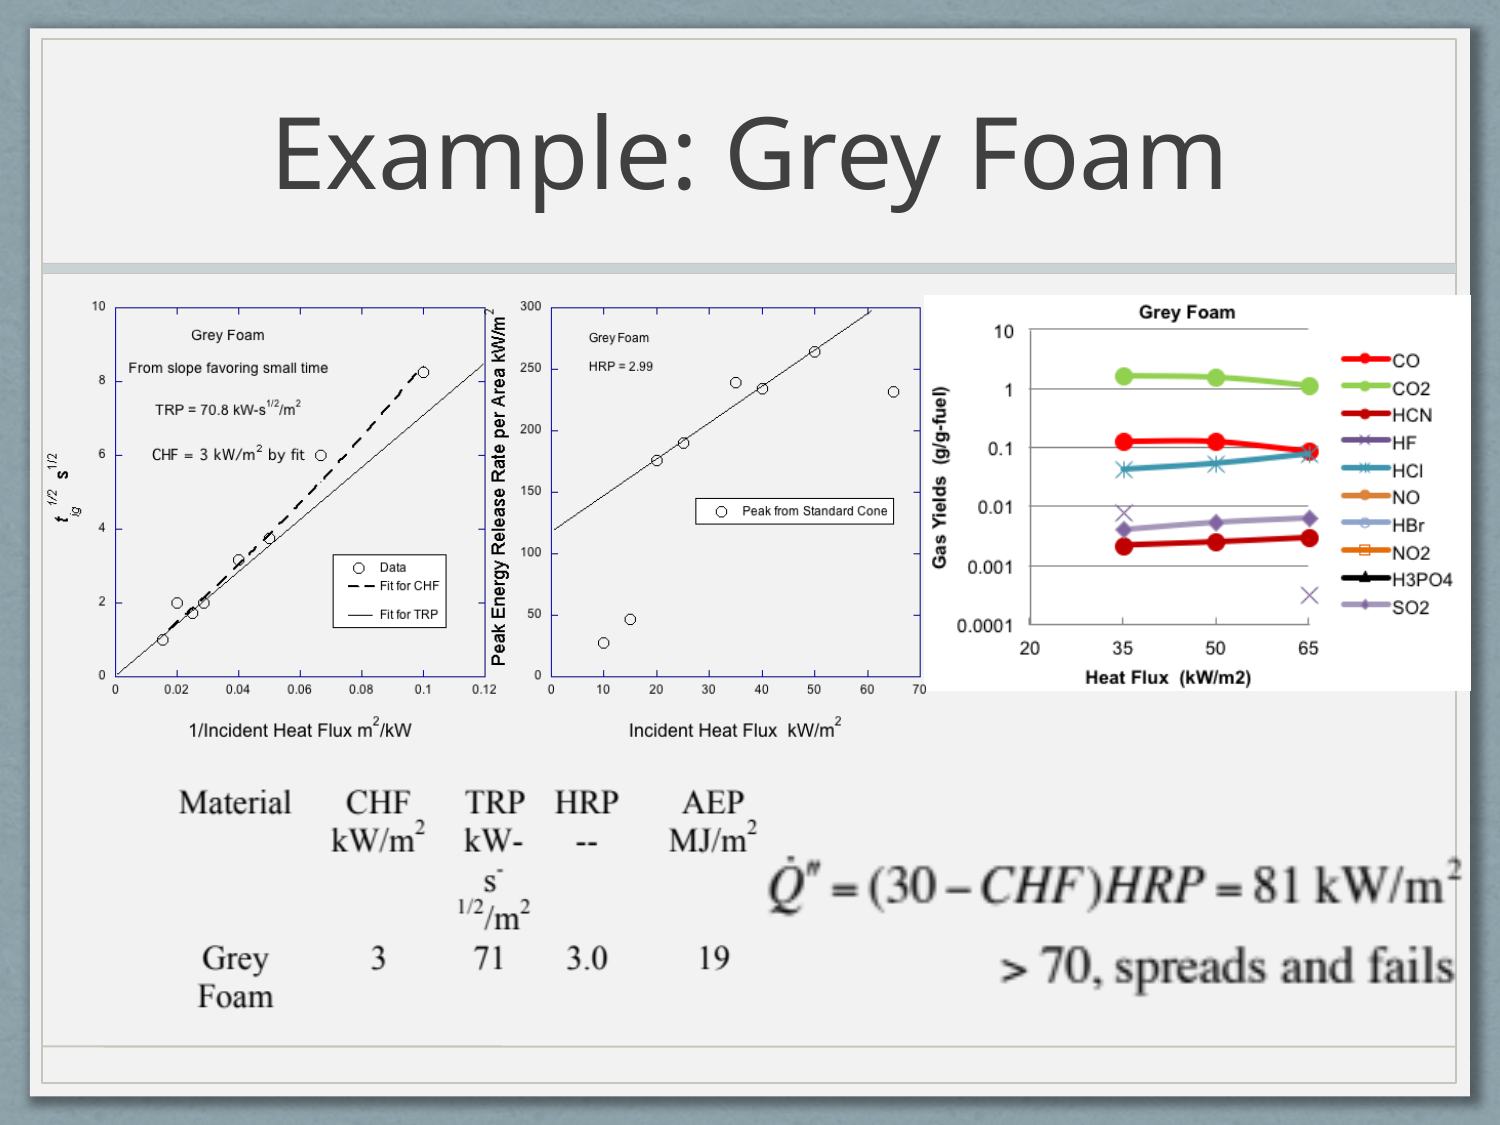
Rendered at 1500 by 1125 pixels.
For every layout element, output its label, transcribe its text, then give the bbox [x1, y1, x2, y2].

picture [34, 294, 1472, 746]
title Example: Grey Foam [147, 40, 1353, 260]
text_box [762, 844, 1469, 999]
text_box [147, 781, 1149, 1042]
